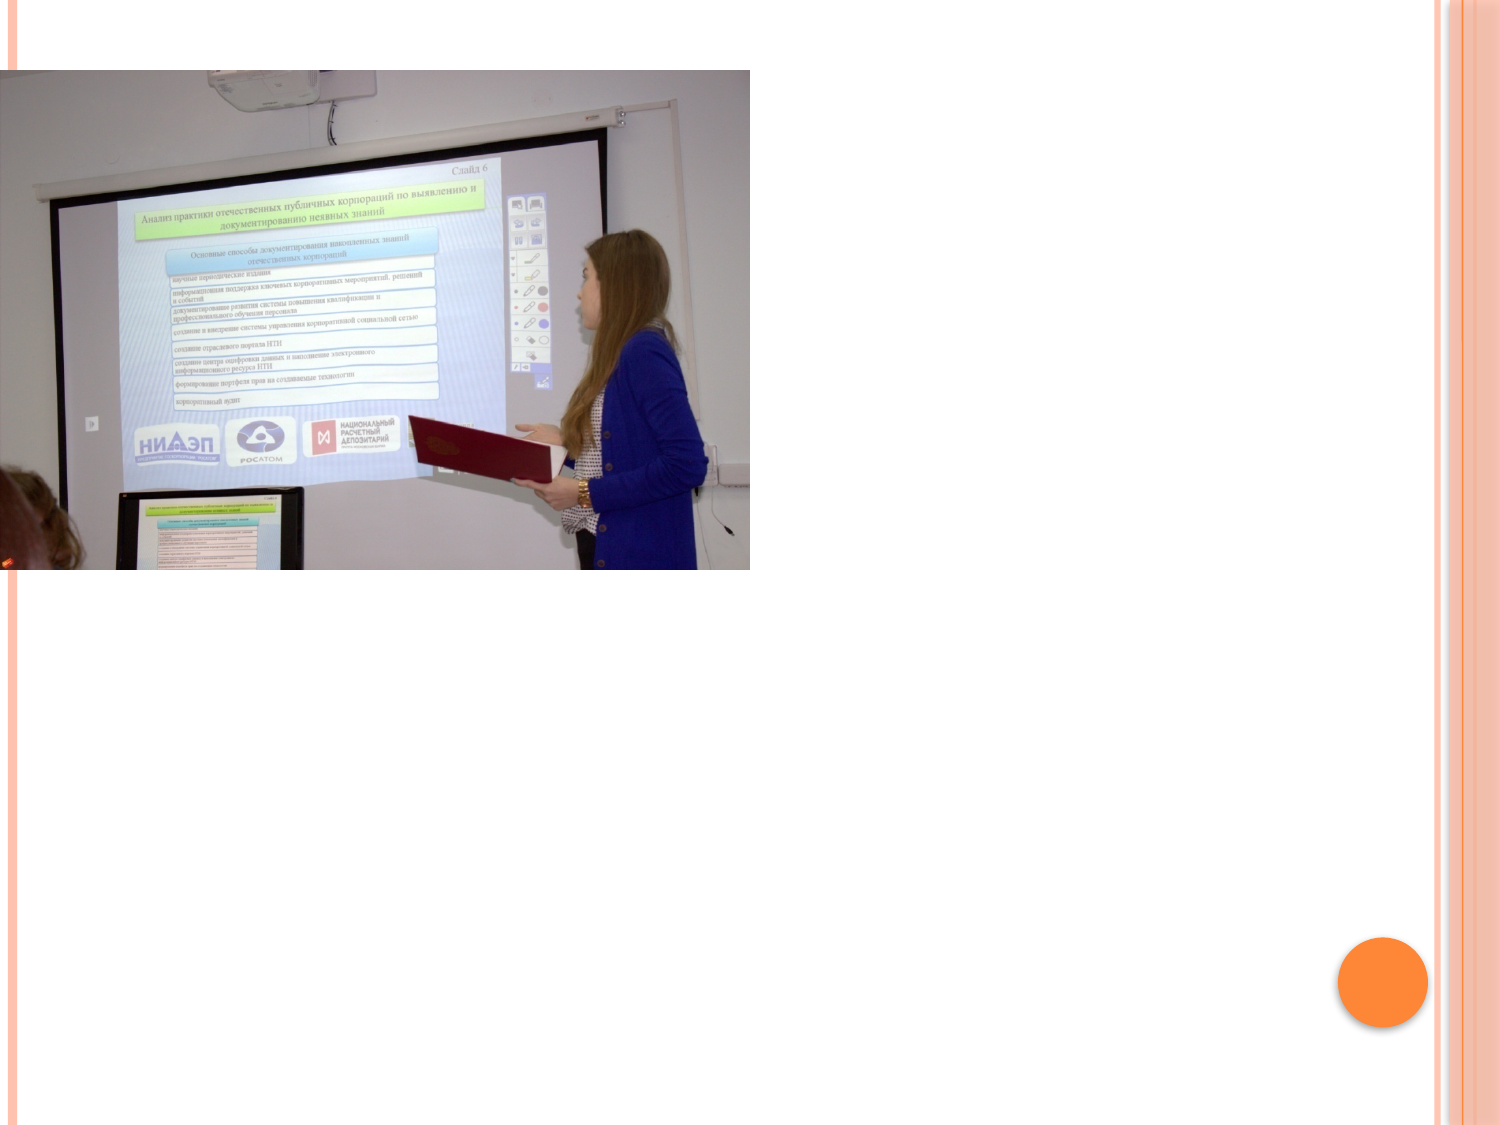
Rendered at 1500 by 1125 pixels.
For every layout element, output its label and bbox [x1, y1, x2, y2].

picture [0, 69, 751, 571]
